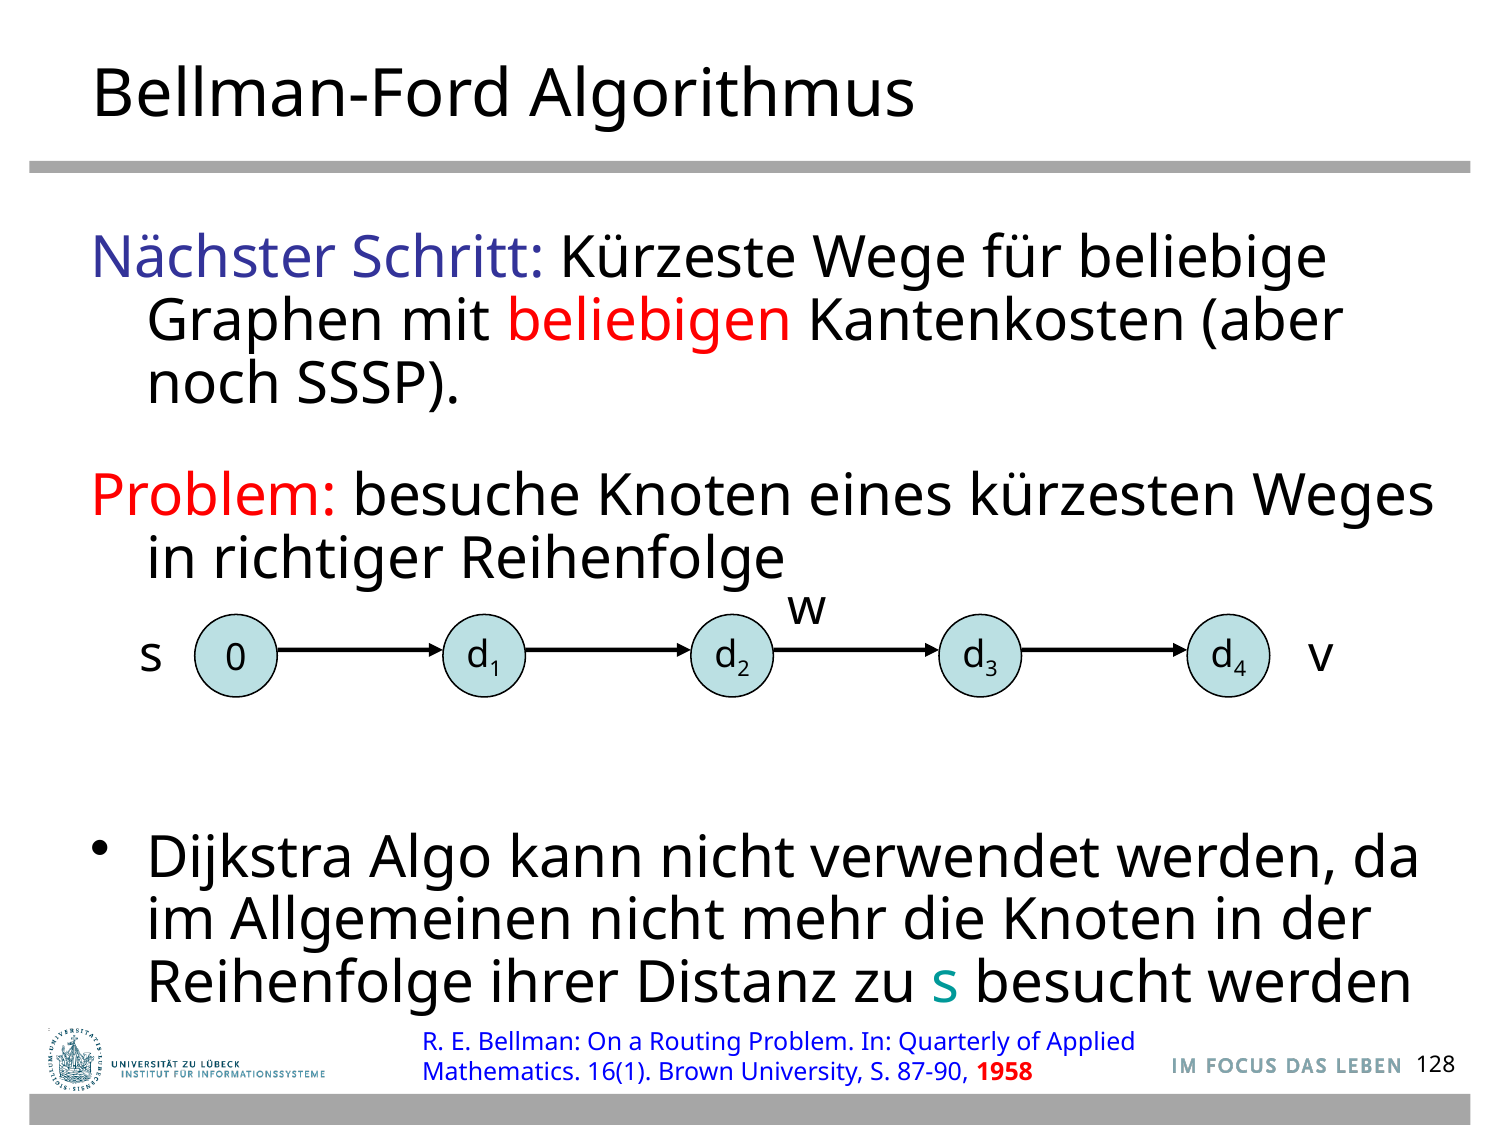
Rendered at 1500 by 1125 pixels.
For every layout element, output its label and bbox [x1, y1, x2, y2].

text_box [407, 1018, 1158, 1093]
text_box [194, 567, 1270, 697]
text_box [124, 614, 179, 690]
list [75, 219, 1471, 993]
title [76, 42, 1427, 126]
picture [1173, 1058, 1305, 1073]
text_box [1293, 614, 1349, 690]
slide_number [1305, 1050, 1471, 1083]
